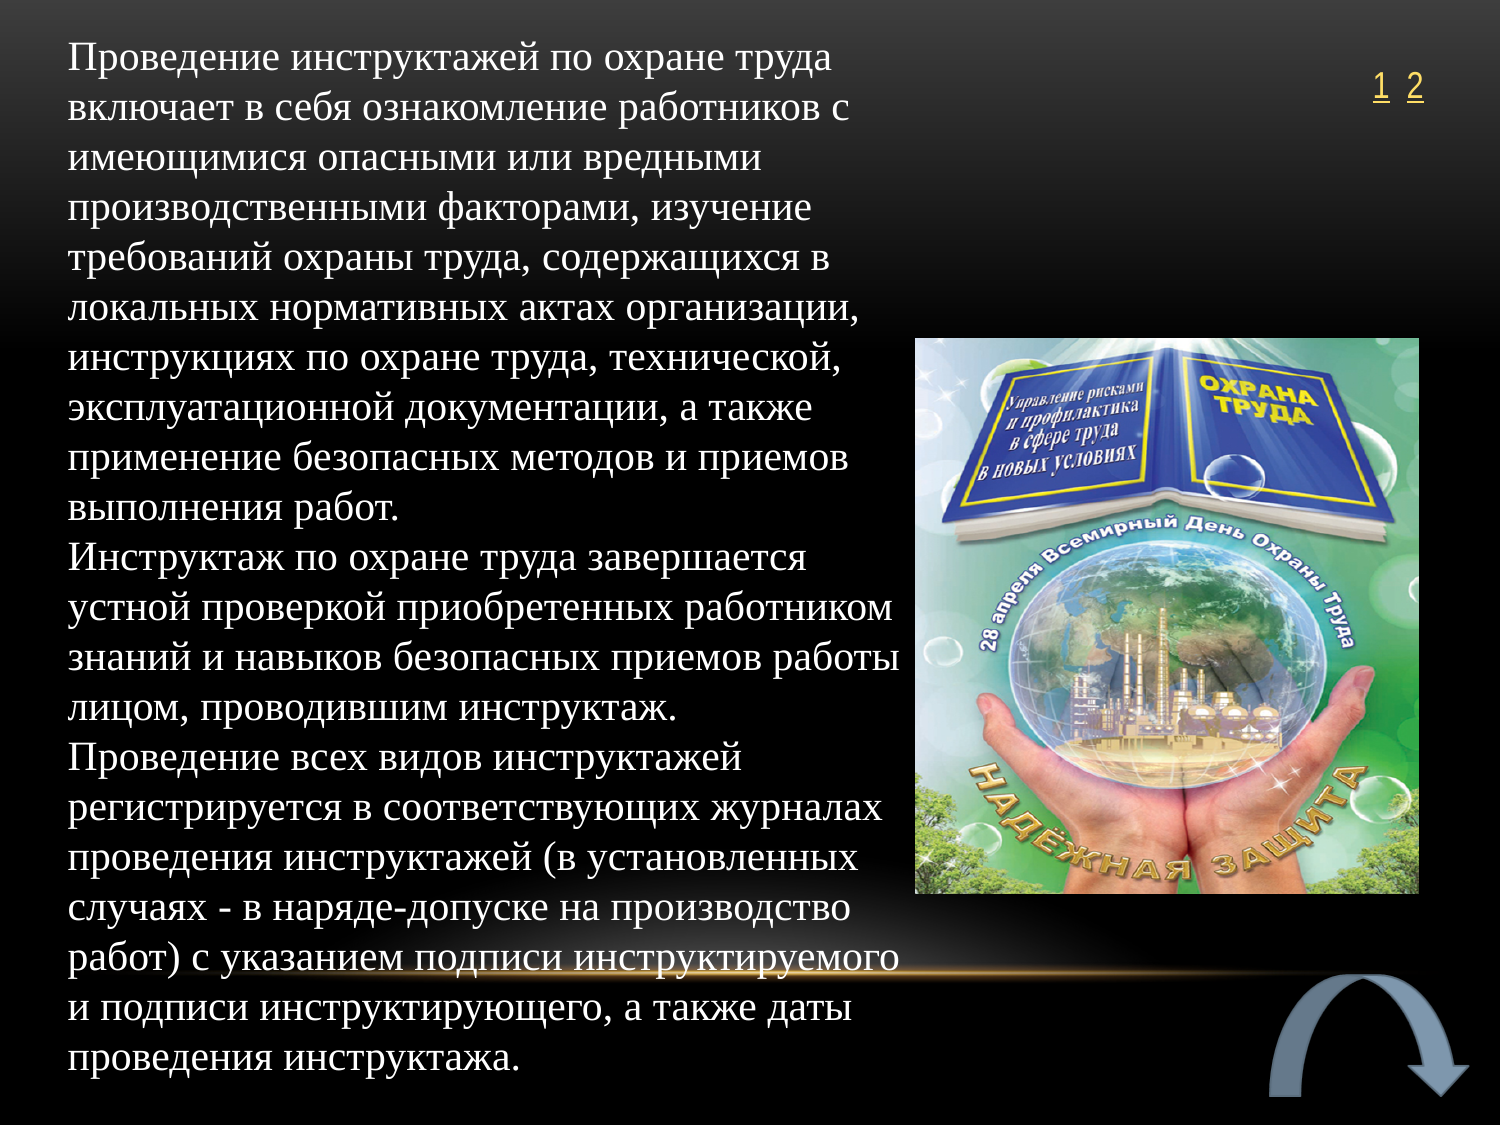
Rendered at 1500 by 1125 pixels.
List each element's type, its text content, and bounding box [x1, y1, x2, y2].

text_box 1 2 [1357, 54, 1439, 114]
picture [0, 0, 1500, 1125]
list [915, 337, 1419, 894]
text_box Проведение инструктажей по охране труда включает в себя ознакомление работников с имеющимися опасными или вредными производственными факторами, изучение требований охраны труда, содержащихся в локальных нормативных актах организации, инструкциях по охране труда, технической, эксплуатационной документации, а также применение безопасных методов и приемов выполнения работ. Инструктаж по охране труда завершается устной проверкой приобретенных работником знаний и навыков безопасных приемов работы лицом, проводившим инструктаж. Проведение всех видов инструктажей регистрируется в соответствующих журналах проведения инструктажей (в установленных случаях - в наряде-допуске на производство работ) с указанием подписи инструктируемого и подписи инструктирующего, а также даты проведения инструктажа. [53, 21, 939, 1087]
